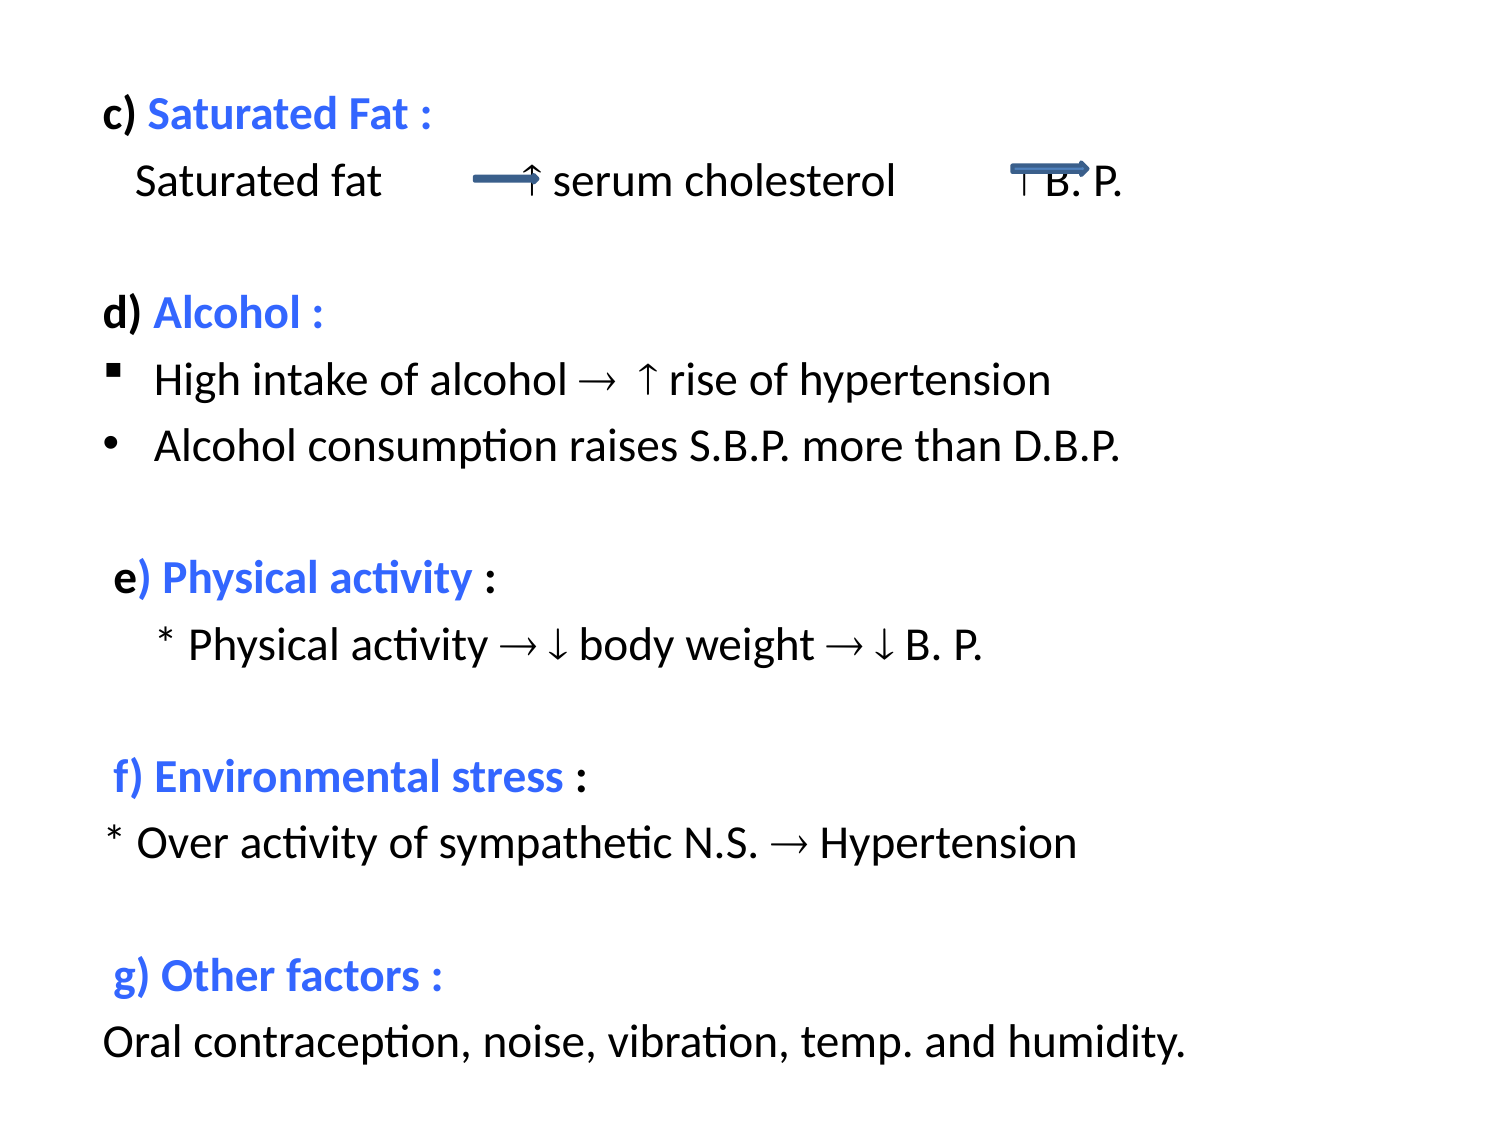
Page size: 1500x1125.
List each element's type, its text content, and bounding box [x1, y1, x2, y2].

list c) Saturated Fat : Saturated fat  serum cholesterol  B. P. d) Alcohol : High intake of alcohol   rise of hypertension Alcohol consumption raises S.B.P. more than D.B.P. e) Physical activity : * Physical activity   body weight   B. P. f) Environmental stress : * Over activity of sympathetic N.S.  Hypertension g) Other factors : Oral contraception, noise, vibration, temp. and humidity. [87, 75, 1463, 1075]
text_box [472, 173, 540, 185]
text_box [1010, 160, 1090, 177]
